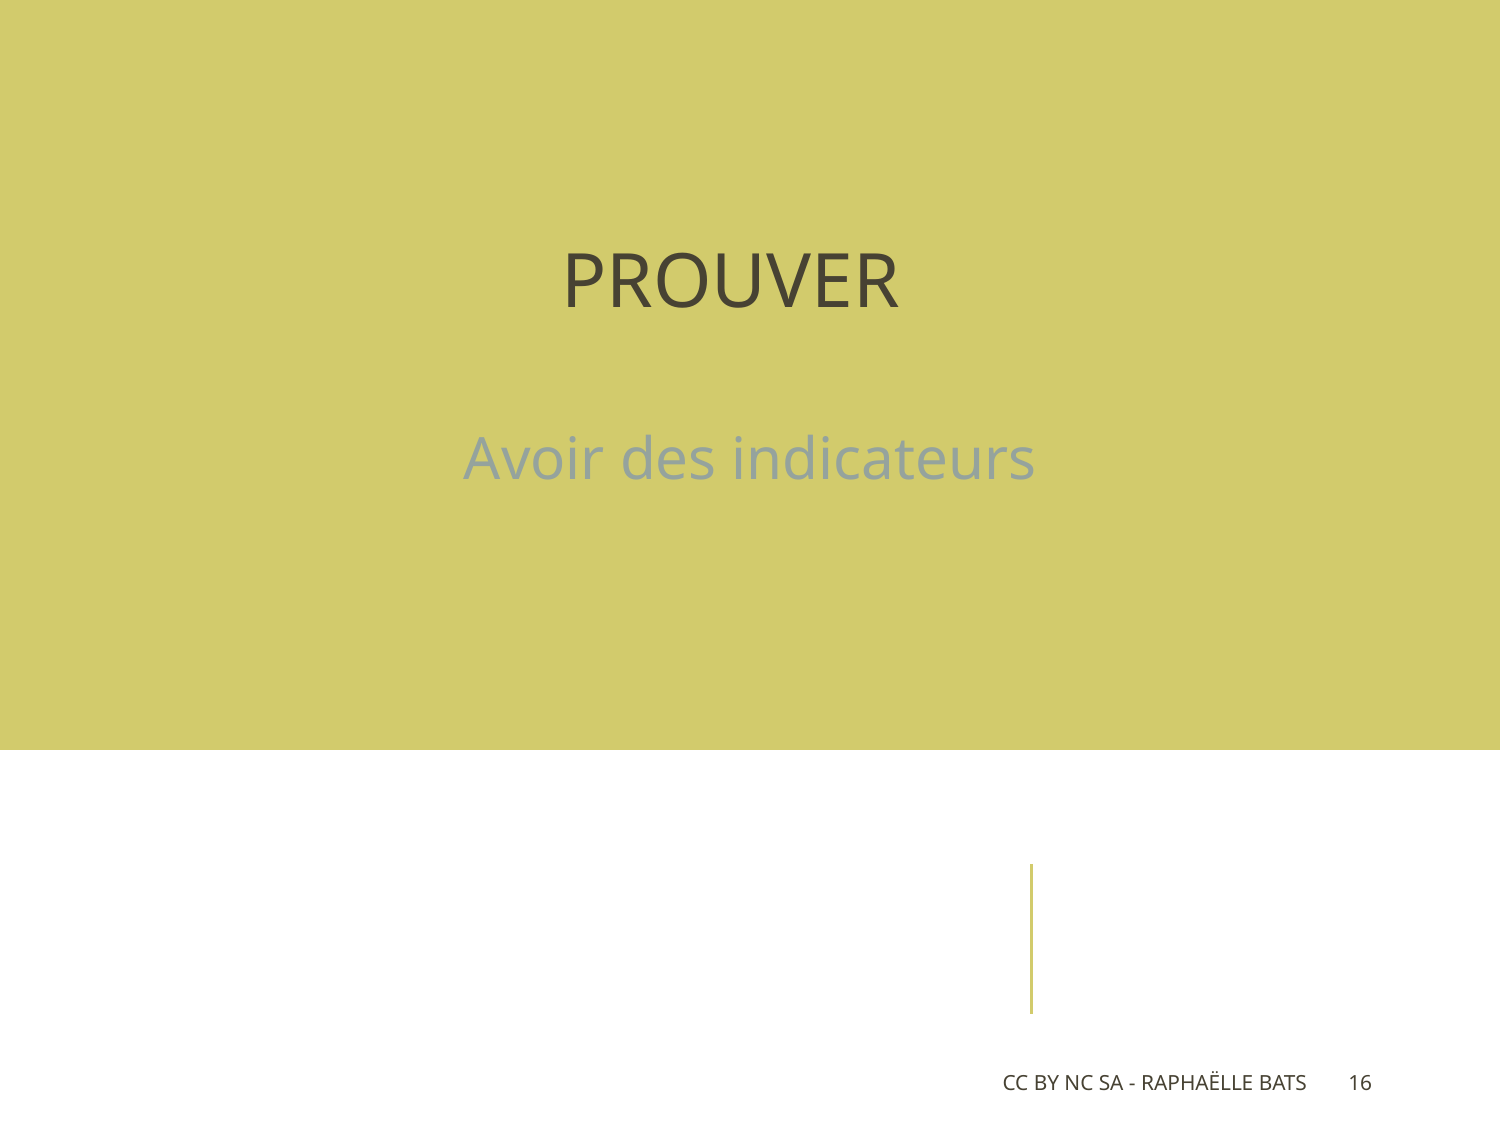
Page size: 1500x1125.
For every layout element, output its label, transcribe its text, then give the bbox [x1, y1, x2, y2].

footer CC BY NC SA - Raphaëlle Bats [595, 1061, 1322, 1107]
list PROUVER Avoir des indicateurs [318, 125, 1182, 598]
slide_number 16 [1333, 1061, 1454, 1107]
